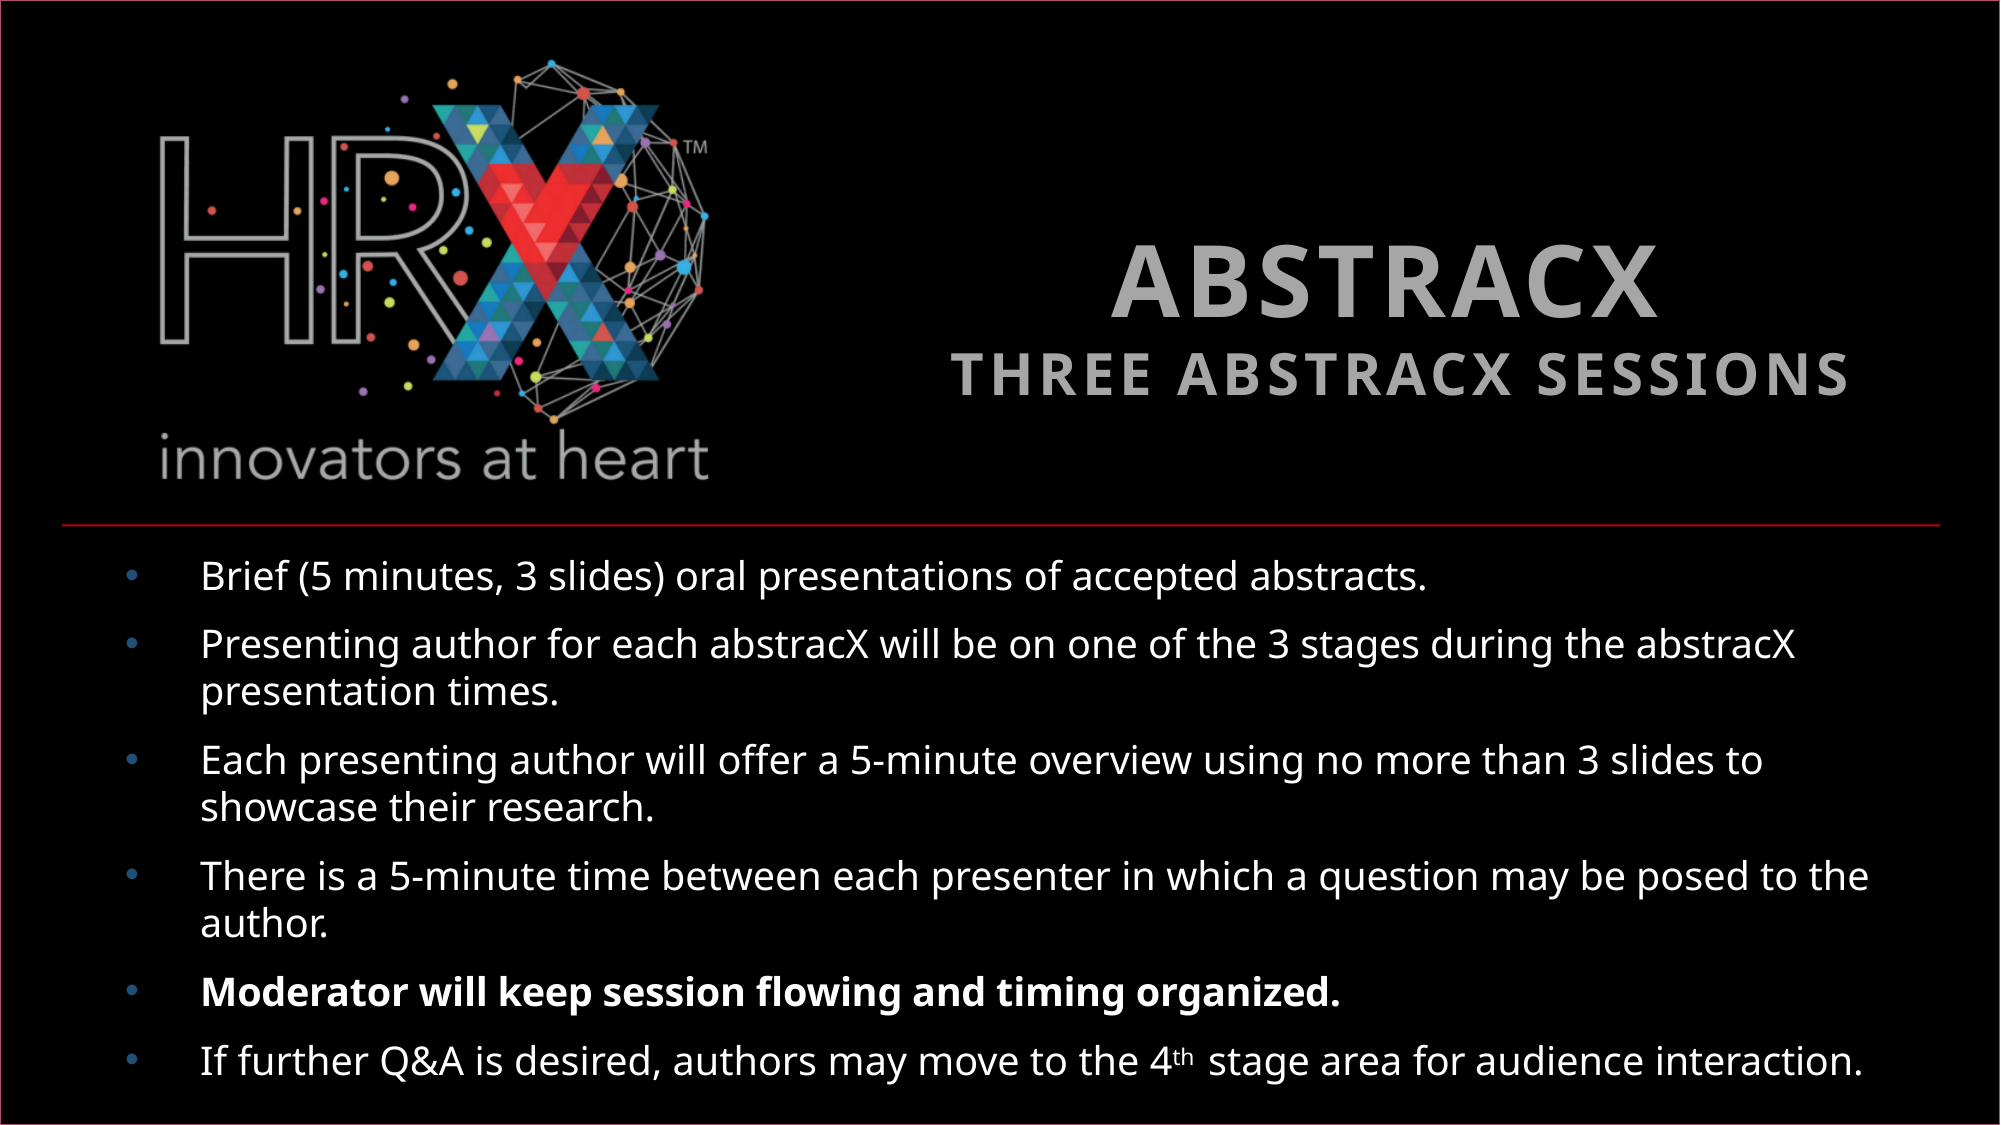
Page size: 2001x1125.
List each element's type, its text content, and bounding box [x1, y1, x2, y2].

text_box [0, 0, 2000, 1125]
picture [141, 39, 742, 509]
text_box Brief (5 minutes, 3 slides) oral presentations of accepted abstracts. Presenting author for each abstracX will be on one of the 3 stages during the abstracX presentation times. Each presenting author will offer a 5-minute overview using no more than 3 slides to showcase their research. There is a 5-minute time between each presenter in which a question may be posed to the author. Moderator will keep session flowing and timing organized. If further Q&A is desired, authors may move to the 4th stage area for audience interaction. [118, 544, 1969, 1084]
title AbstracX Three AbstracX Sessions [882, 147, 1916, 408]
